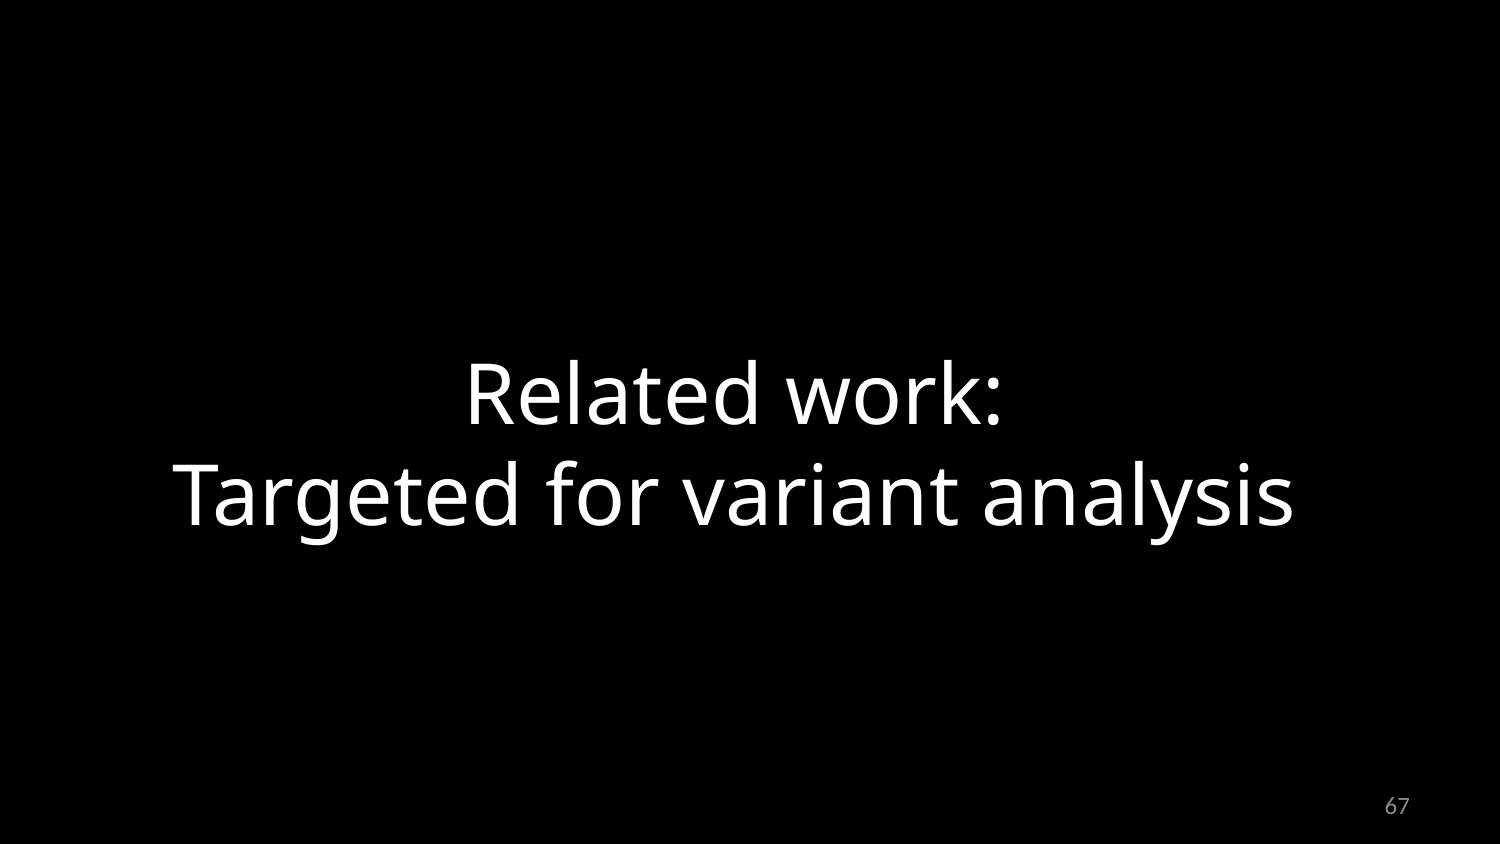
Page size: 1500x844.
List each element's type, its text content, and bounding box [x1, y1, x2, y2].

slide_number 67 [1074, 782, 1425, 827]
text_box Related work: Targeted for variant analysis [0, 332, 1470, 552]
